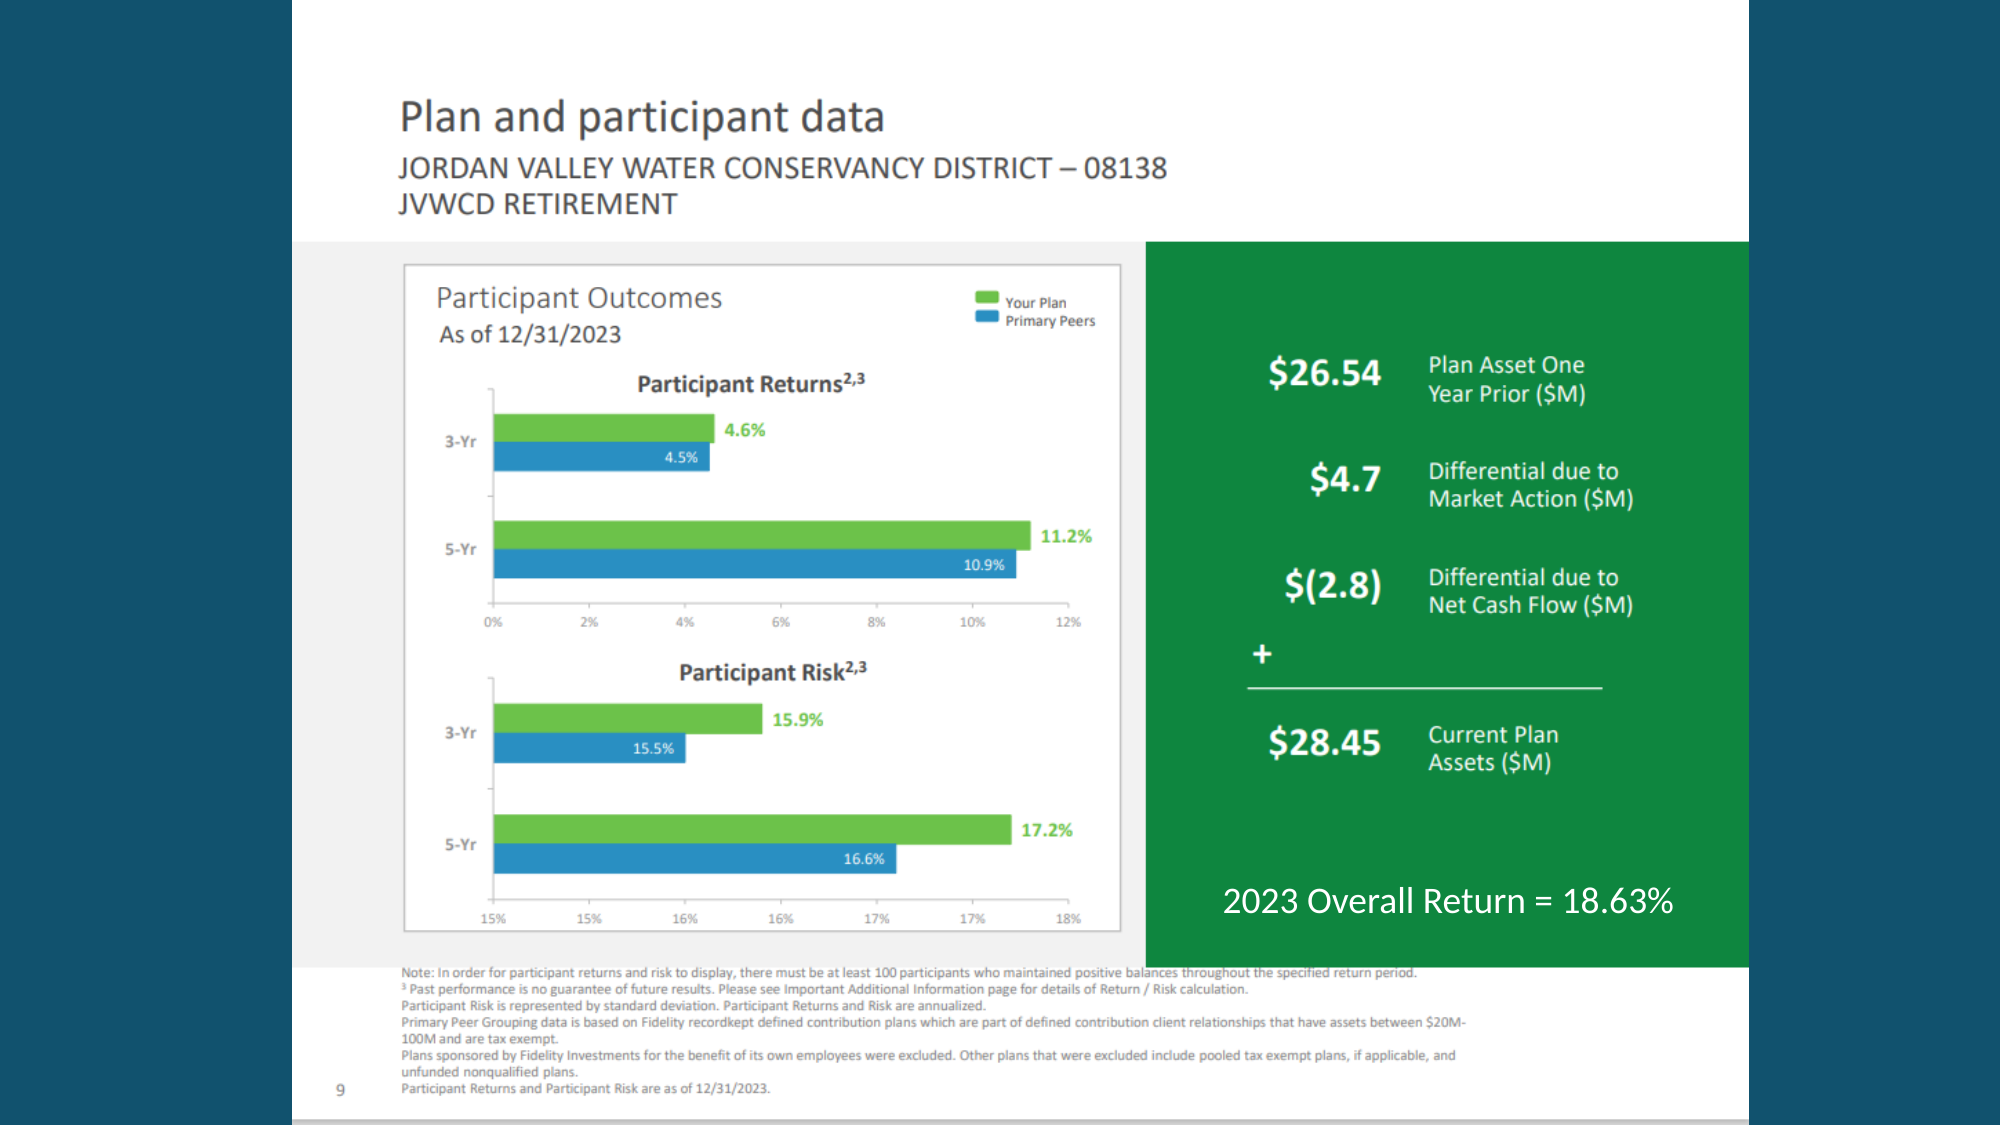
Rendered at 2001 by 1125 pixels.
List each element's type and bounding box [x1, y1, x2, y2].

picture [292, 0, 1749, 1125]
